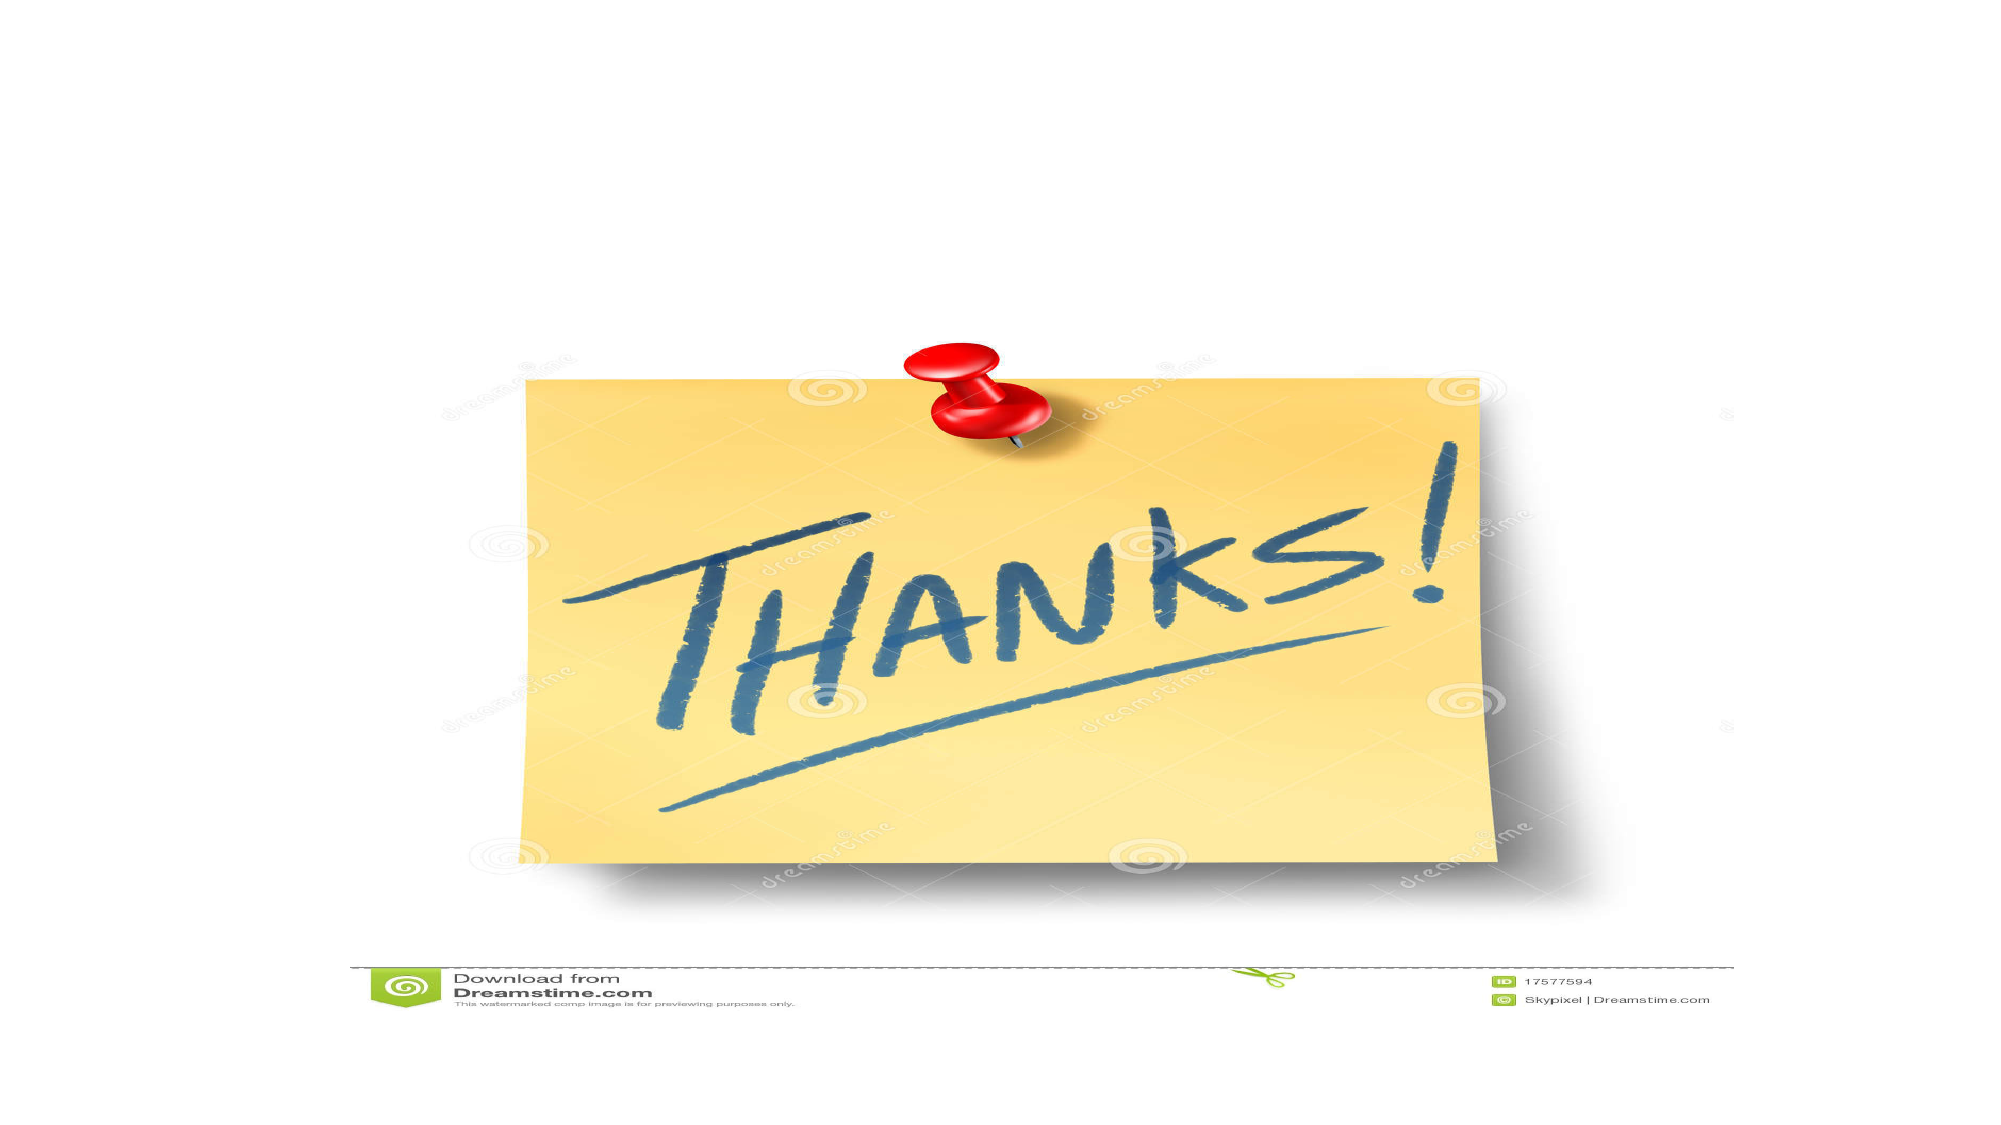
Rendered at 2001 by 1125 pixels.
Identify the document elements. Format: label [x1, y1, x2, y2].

list [350, 299, 1734, 1014]
